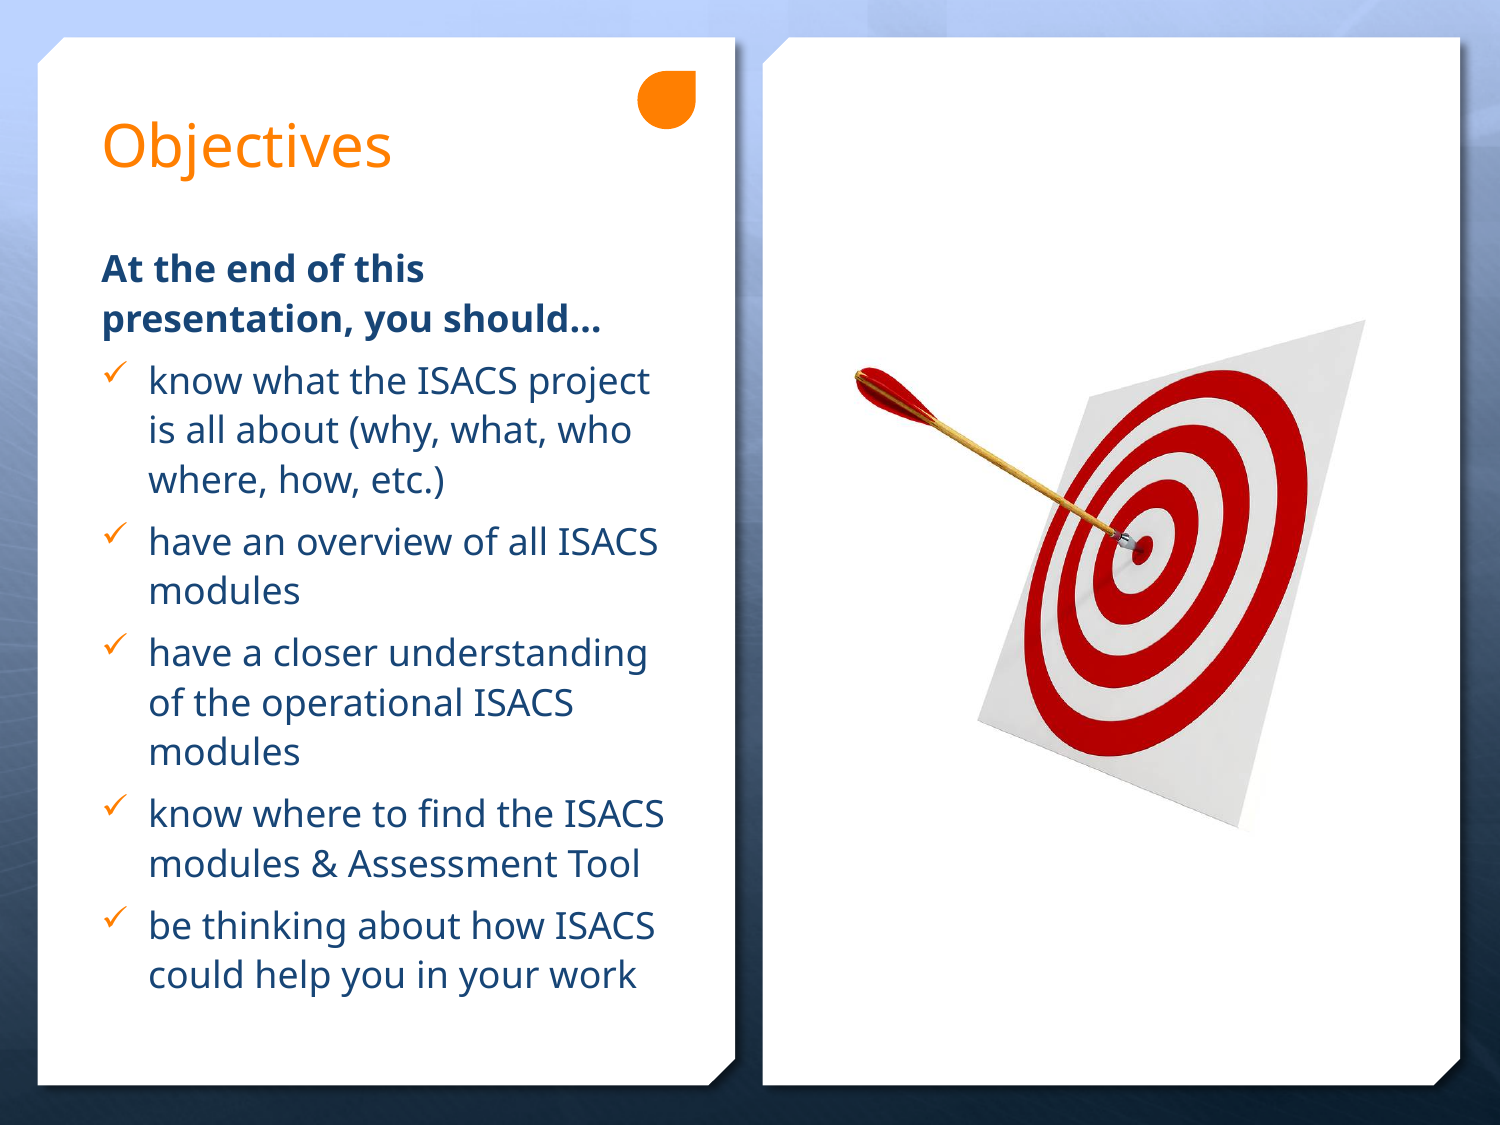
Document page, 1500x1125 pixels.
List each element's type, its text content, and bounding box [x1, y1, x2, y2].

title Objectives [86, 99, 687, 188]
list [810, 99, 1412, 1047]
list At the end of this presentation, you should… know what the ISACS project is all about (why, what, who where, how, etc.) have an overview of all ISACS modules have a closer understanding of the operational ISACS modules know where to find the ISACS modules & Assessment Tool be thinking about how ISACS could help you in your work [86, 233, 687, 1046]
